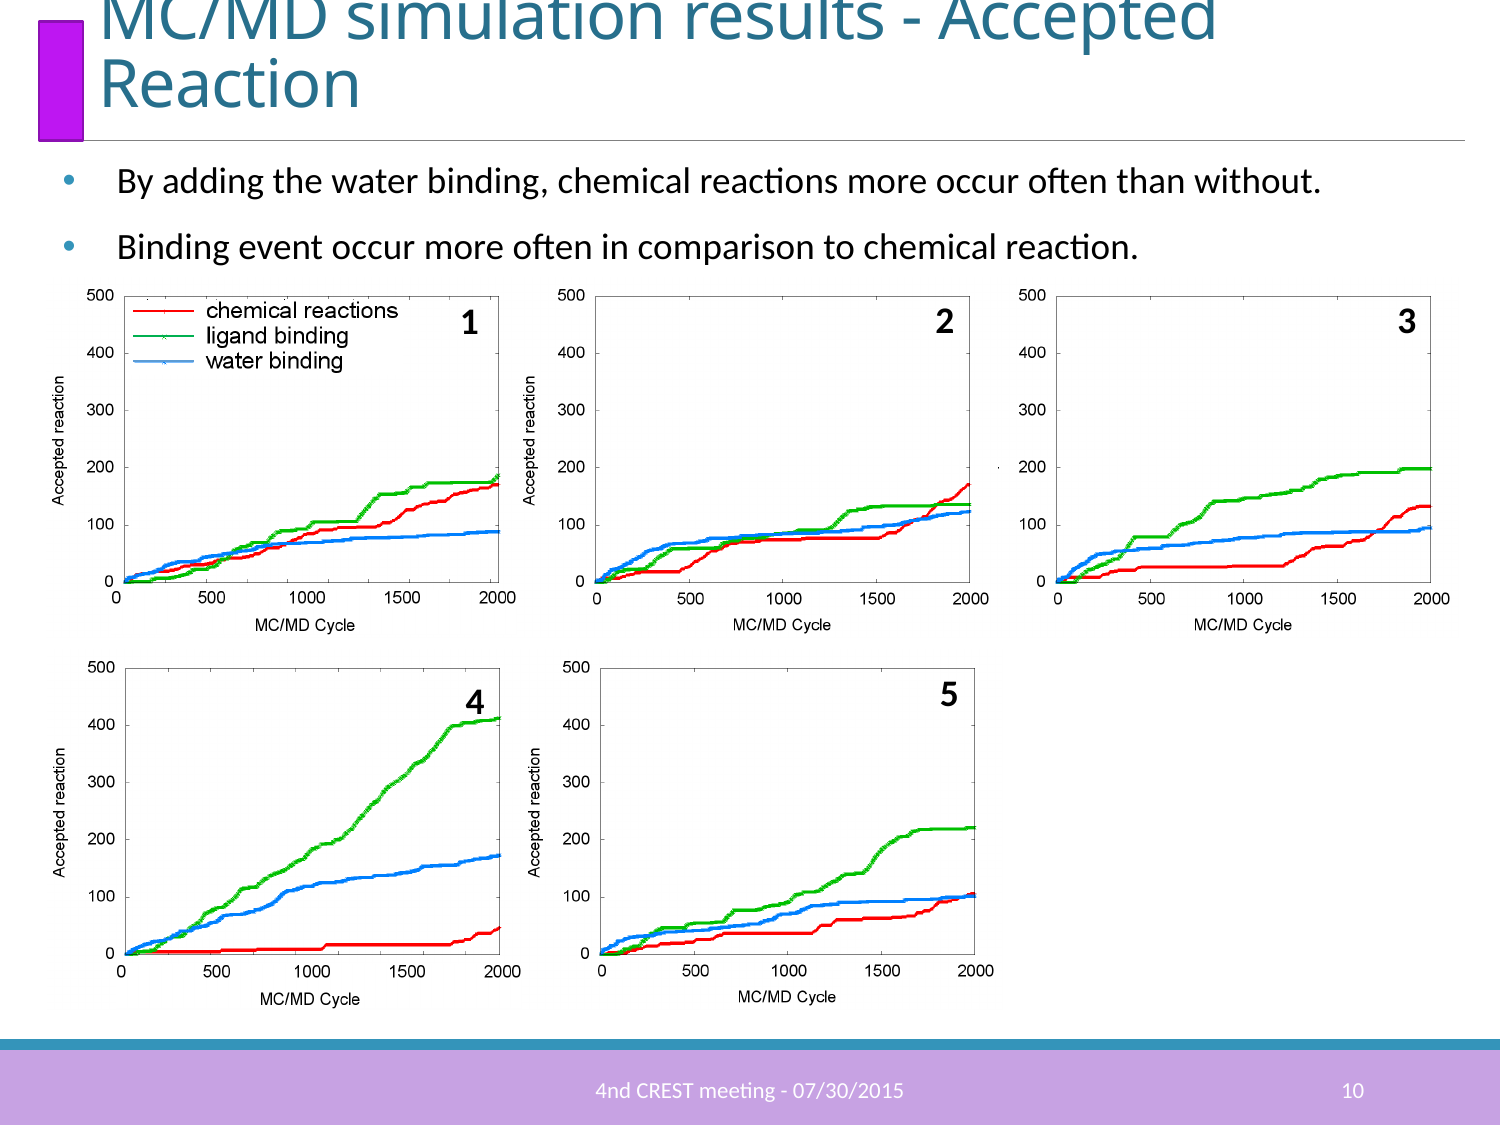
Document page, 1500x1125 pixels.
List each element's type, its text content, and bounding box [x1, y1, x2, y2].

picture [516, 276, 1459, 638]
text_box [46, 649, 520, 1011]
picture [521, 648, 1003, 1010]
footer 4nd CREST meeting - 07/30/2015 [453, 1059, 1047, 1120]
slide_number 10 [1218, 1059, 1380, 1120]
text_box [46, 277, 516, 639]
text_box [38, 20, 84, 142]
title MC/MD simulation results - Accepted Reaction [84, 47, 1428, 129]
list By adding the water binding, chemical reactions more occur often than without. Binding event occur more often in comparison to chemical reaction. [62, 154, 1430, 274]
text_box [129, 298, 403, 375]
